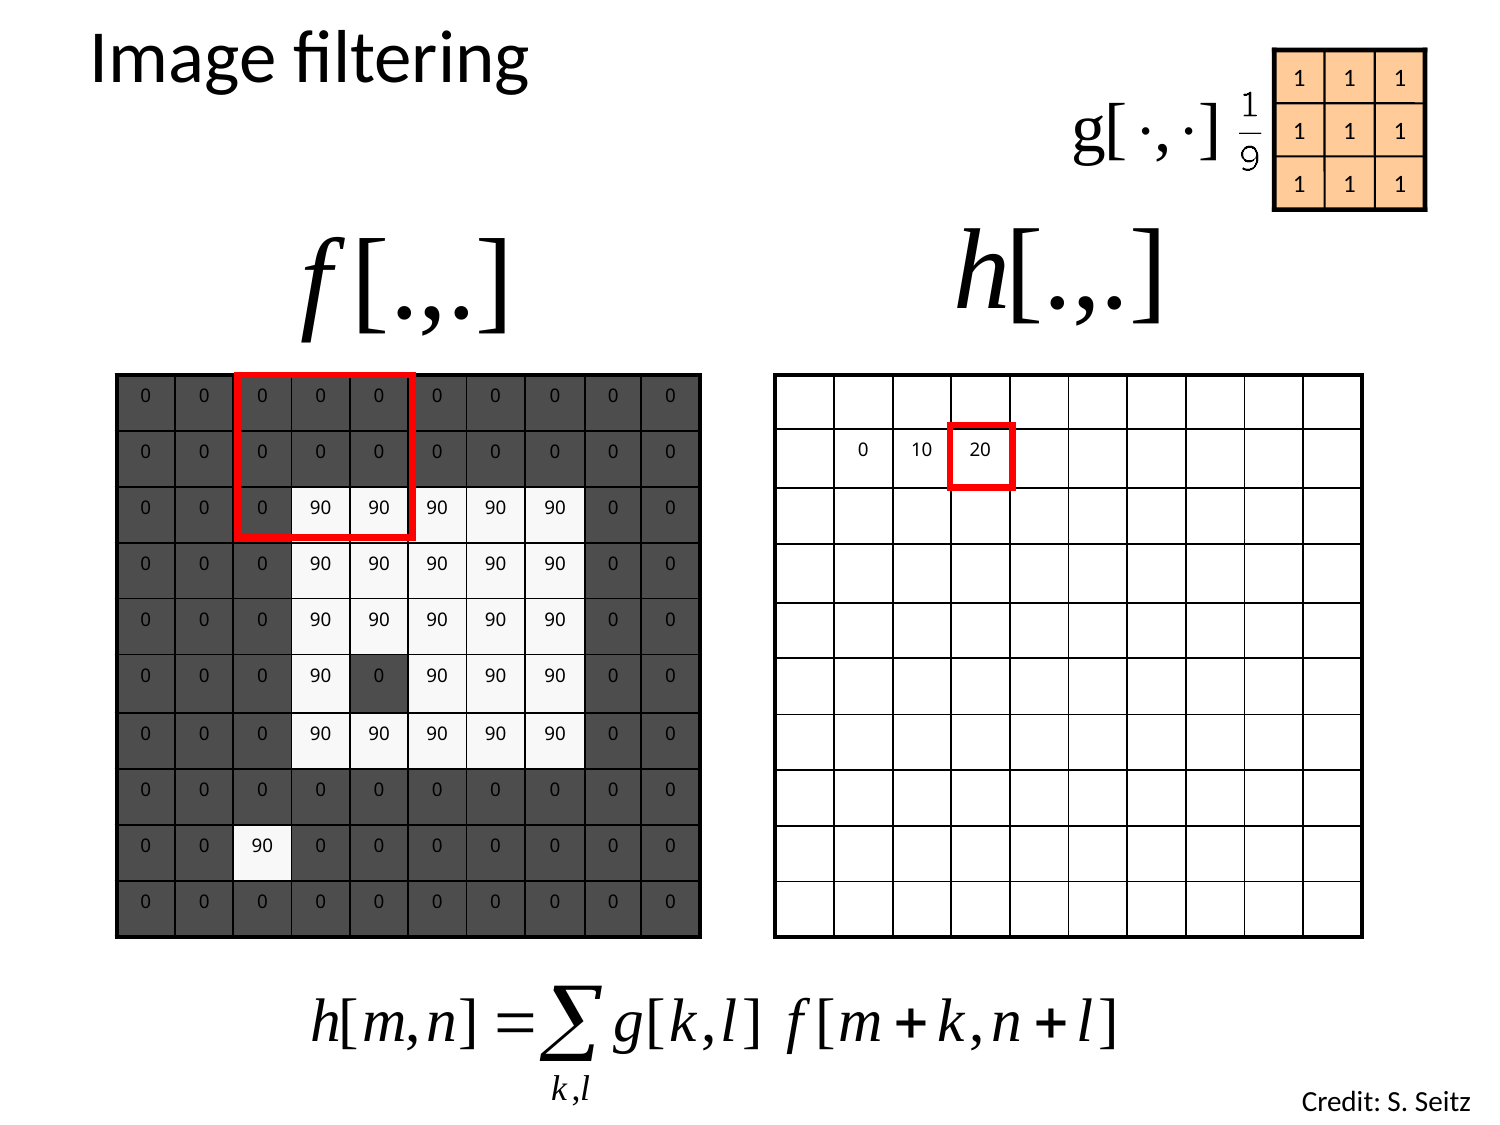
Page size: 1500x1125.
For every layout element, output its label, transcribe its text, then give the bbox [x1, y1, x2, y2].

table_cell 10 [894, 430, 949, 487]
table_cell [1128, 659, 1185, 714]
table_cell 0 [467, 770, 524, 824]
table_cell [1011, 604, 1068, 657]
table_cell 0 [176, 488, 232, 542]
table_cell [835, 715, 892, 769]
table_cell [952, 827, 1009, 881]
table_cell 0 [586, 488, 640, 542]
table_header [1187, 377, 1244, 428]
table_cell 90 [467, 714, 524, 768]
table_cell 0 [642, 488, 698, 542]
table_cell 0 [176, 882, 232, 935]
table_cell 90 [409, 488, 466, 542]
table_cell [894, 882, 950, 935]
table_cell [952, 489, 1009, 543]
table_cell 0 [413, 432, 466, 486]
table_cell [894, 659, 950, 714]
table_cell [894, 715, 950, 769]
table_header [1304, 377, 1360, 428]
table_cell 0 [176, 714, 232, 768]
table_cell 0 [467, 432, 524, 486]
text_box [1237, 49, 1426, 210]
table_cell [1069, 827, 1126, 881]
table_cell [952, 545, 1009, 602]
table_cell 0 [351, 770, 407, 824]
table_cell 0 [409, 882, 466, 935]
table_cell 90 [292, 714, 349, 768]
table_cell [1187, 545, 1244, 602]
table_cell 0 [467, 826, 524, 880]
table_cell 90 [467, 488, 524, 542]
table_cell [1011, 489, 1068, 543]
table_cell [952, 604, 1009, 657]
table_cell [894, 604, 950, 657]
table_cell 0 [176, 655, 232, 712]
table_cell [1245, 430, 1302, 487]
table_cell [835, 882, 892, 935]
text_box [1062, 87, 1231, 181]
table_header [952, 377, 1009, 424]
table_cell [894, 545, 950, 602]
table_cell [1128, 771, 1185, 825]
table_cell 90 [351, 599, 407, 654]
table_cell [1069, 771, 1126, 825]
table_cell 90 [526, 599, 584, 654]
table_header [835, 377, 892, 428]
table_cell 0 [586, 714, 640, 768]
table_cell 90 [526, 714, 584, 768]
table_cell [952, 882, 1009, 935]
table_cell [1128, 430, 1185, 487]
table_header 0 [526, 377, 584, 430]
table_cell 0 [119, 544, 174, 598]
table_cell 90 [409, 714, 466, 768]
table_cell 0 [642, 770, 698, 824]
table_cell 0 [119, 882, 174, 935]
table_cell [1245, 715, 1302, 769]
table_header [1128, 377, 1185, 428]
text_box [936, 202, 1185, 357]
table_cell 0 [119, 826, 174, 880]
table_cell [1011, 827, 1068, 881]
table_cell [1187, 659, 1244, 714]
table_header 0 [467, 377, 524, 430]
table_cell 0 [351, 655, 407, 712]
table_cell [894, 827, 950, 881]
table_cell [1245, 827, 1302, 881]
table_cell 90 [351, 544, 407, 598]
table_header [894, 377, 950, 428]
table_header 0 [413, 377, 466, 430]
table_cell [1011, 771, 1068, 825]
table_cell 0 [292, 826, 349, 880]
table_cell [1245, 882, 1302, 935]
table_cell 90 [292, 538, 349, 542]
table_cell [1304, 715, 1360, 769]
table_cell [1187, 604, 1244, 657]
table_cell 0 [119, 488, 174, 542]
table_cell 0 [234, 770, 291, 824]
table_header [777, 377, 833, 428]
table_cell [777, 430, 833, 487]
table_cell 0 [526, 826, 584, 880]
table_cell [1304, 659, 1360, 714]
table_cell 0 [409, 770, 466, 824]
table_cell 0 [234, 882, 291, 935]
table_cell 0 [586, 770, 640, 824]
table_cell 0 [586, 599, 640, 654]
table_cell 0 [642, 599, 698, 654]
table_cell 0 [586, 544, 640, 598]
table_cell [835, 489, 892, 543]
table_cell 0 [526, 882, 584, 935]
table_cell 0 [176, 770, 232, 824]
table_cell 90 [526, 655, 584, 712]
table_cell 0 [176, 544, 232, 598]
table_cell [1069, 882, 1126, 935]
table_cell 0 [467, 882, 524, 935]
table_cell [1011, 659, 1068, 714]
table_cell [777, 545, 833, 602]
table_cell [1245, 545, 1302, 602]
table_cell [894, 489, 950, 543]
table_cell 90 [467, 544, 524, 598]
table_cell 0 [234, 599, 291, 654]
table_cell [1069, 659, 1126, 714]
table_cell [1304, 771, 1360, 825]
table_cell [777, 882, 833, 935]
text_box Credit: S. Seitz [1287, 1074, 1487, 1125]
table_cell 0 [234, 655, 291, 712]
table_cell [1187, 489, 1244, 543]
text_box Image filtering [74, 0, 1425, 188]
table_cell [1187, 882, 1244, 935]
table_cell 0 [409, 826, 466, 880]
table_cell 90 [467, 599, 524, 654]
table_cell 0 [642, 432, 698, 486]
table_cell [777, 827, 833, 881]
table_cell [952, 771, 1009, 825]
table_cell [1069, 545, 1126, 602]
table_cell [1128, 489, 1185, 543]
table_cell [835, 827, 892, 881]
table_cell [1128, 882, 1185, 935]
table_cell 0 [586, 655, 640, 712]
text_box [237, 374, 413, 538]
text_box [300, 974, 1137, 1119]
table_header [1245, 377, 1302, 428]
table_cell [952, 659, 1009, 714]
table_cell 0 [835, 430, 892, 487]
table_cell 0 [526, 770, 584, 824]
table_cell 0 [234, 544, 291, 598]
table_cell 0 [292, 770, 349, 824]
table_cell [1128, 827, 1185, 881]
table_cell 0 [586, 432, 640, 486]
table_cell 0 [642, 714, 698, 768]
table_header 0 [586, 377, 640, 430]
table_cell 0 [176, 432, 232, 486]
table_cell [835, 771, 892, 825]
table_cell 0 [351, 882, 407, 935]
table_cell [777, 604, 833, 657]
table_cell [1011, 882, 1068, 935]
table_header [1069, 377, 1126, 428]
table_cell [1128, 604, 1185, 657]
table_cell 90 [351, 714, 407, 768]
table_cell 90 [409, 655, 466, 712]
table_cell 0 [642, 544, 698, 598]
table_cell 90 [467, 655, 524, 712]
table_cell [1069, 604, 1126, 657]
table_cell 90 [234, 826, 291, 880]
table_cell [1245, 604, 1302, 657]
table_cell [1069, 430, 1126, 487]
table_cell [1059, 52, 1237, 188]
table_cell 0 [119, 770, 174, 824]
table_cell 0 [351, 826, 407, 880]
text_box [261, 212, 529, 367]
table_cell 90 [292, 544, 349, 598]
table_cell [777, 489, 833, 543]
table_cell 90 [292, 599, 349, 654]
table_cell [1128, 715, 1185, 769]
table_cell [835, 659, 892, 714]
table_cell [1304, 545, 1360, 602]
table_cell [1011, 715, 1068, 769]
table_cell [1304, 489, 1360, 543]
table_cell 0 [119, 714, 174, 768]
table_header 0 [119, 377, 174, 430]
table_header [1011, 377, 1068, 428]
table_cell 0 [176, 599, 232, 654]
table_cell 90 [526, 544, 584, 598]
table_cell [1013, 430, 1068, 487]
table_cell 90 [409, 599, 466, 654]
table_cell 0 [119, 599, 174, 654]
table_cell 0 [119, 655, 174, 712]
text_box [949, 424, 1013, 488]
table_cell [1304, 882, 1360, 935]
table_cell [1304, 827, 1360, 881]
table_cell [777, 659, 833, 714]
table_cell [1128, 545, 1185, 602]
table_cell 0 [119, 432, 174, 486]
table_cell [1187, 771, 1244, 825]
table_cell [1245, 659, 1302, 714]
table_cell 0 [642, 826, 698, 880]
table_cell [952, 715, 1009, 769]
table_cell [1069, 715, 1126, 769]
table_cell 90 [292, 655, 349, 712]
table_cell 0 [586, 826, 640, 880]
table_cell 0 [586, 882, 640, 935]
table_cell [777, 715, 833, 769]
table_cell 0 [526, 432, 584, 486]
table_cell 0 [642, 655, 698, 712]
table_cell 0 [234, 714, 291, 768]
table_cell 0 [642, 882, 698, 935]
table_cell [1245, 771, 1302, 825]
table_header 0 [642, 377, 698, 430]
table_cell [894, 771, 950, 825]
table_header 0 [176, 377, 232, 430]
table_cell [1011, 545, 1068, 602]
table_cell [1304, 604, 1360, 657]
table_cell 0 [176, 826, 232, 880]
table_cell [1069, 489, 1126, 543]
table_cell [777, 771, 833, 825]
table_cell [1187, 430, 1244, 487]
table_cell [835, 545, 892, 602]
table_cell [1187, 827, 1244, 881]
table_cell 90 [351, 538, 407, 542]
table_cell [835, 604, 892, 657]
table_cell [1304, 430, 1360, 487]
table_cell [1245, 489, 1302, 543]
table_cell 90 [409, 544, 466, 598]
table_cell 0 [234, 488, 291, 542]
table_cell 90 [526, 488, 584, 542]
table_cell [1187, 715, 1244, 769]
table_cell 0 [292, 882, 349, 935]
